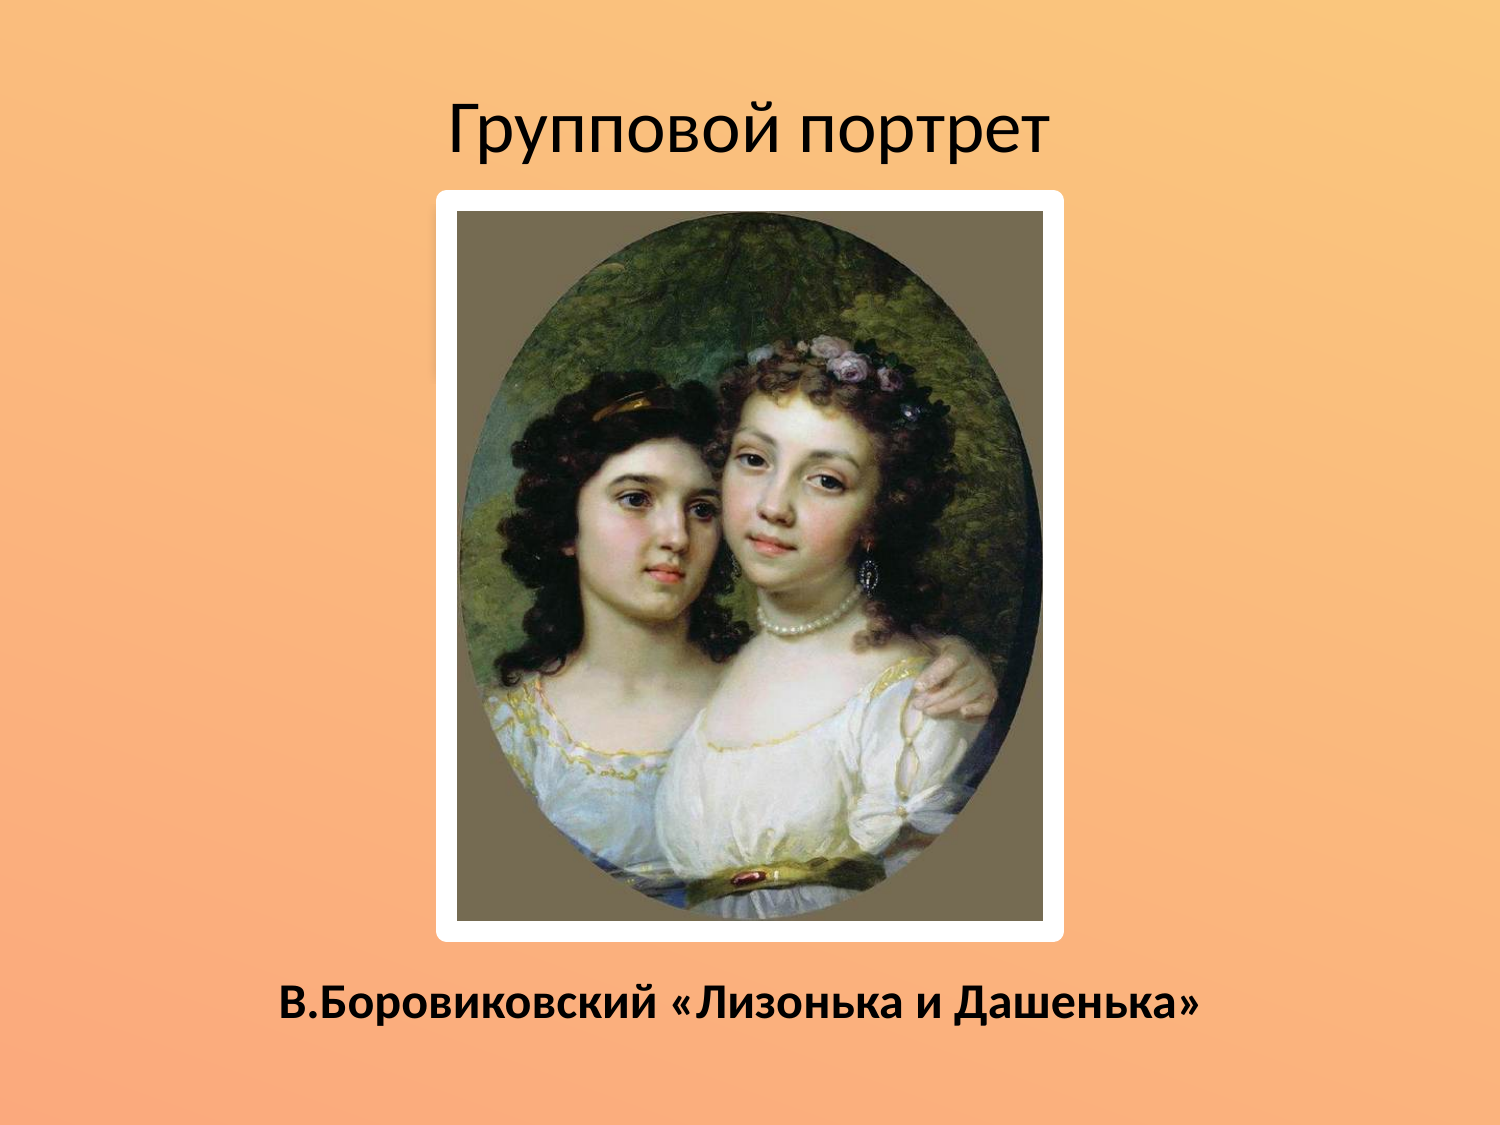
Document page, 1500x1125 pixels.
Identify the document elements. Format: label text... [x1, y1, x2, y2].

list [456, 210, 1044, 921]
title Групповой портрет [75, 45, 1425, 200]
list В.Боровиковский «Лизонька и Дашенька» [58, 960, 1425, 1043]
